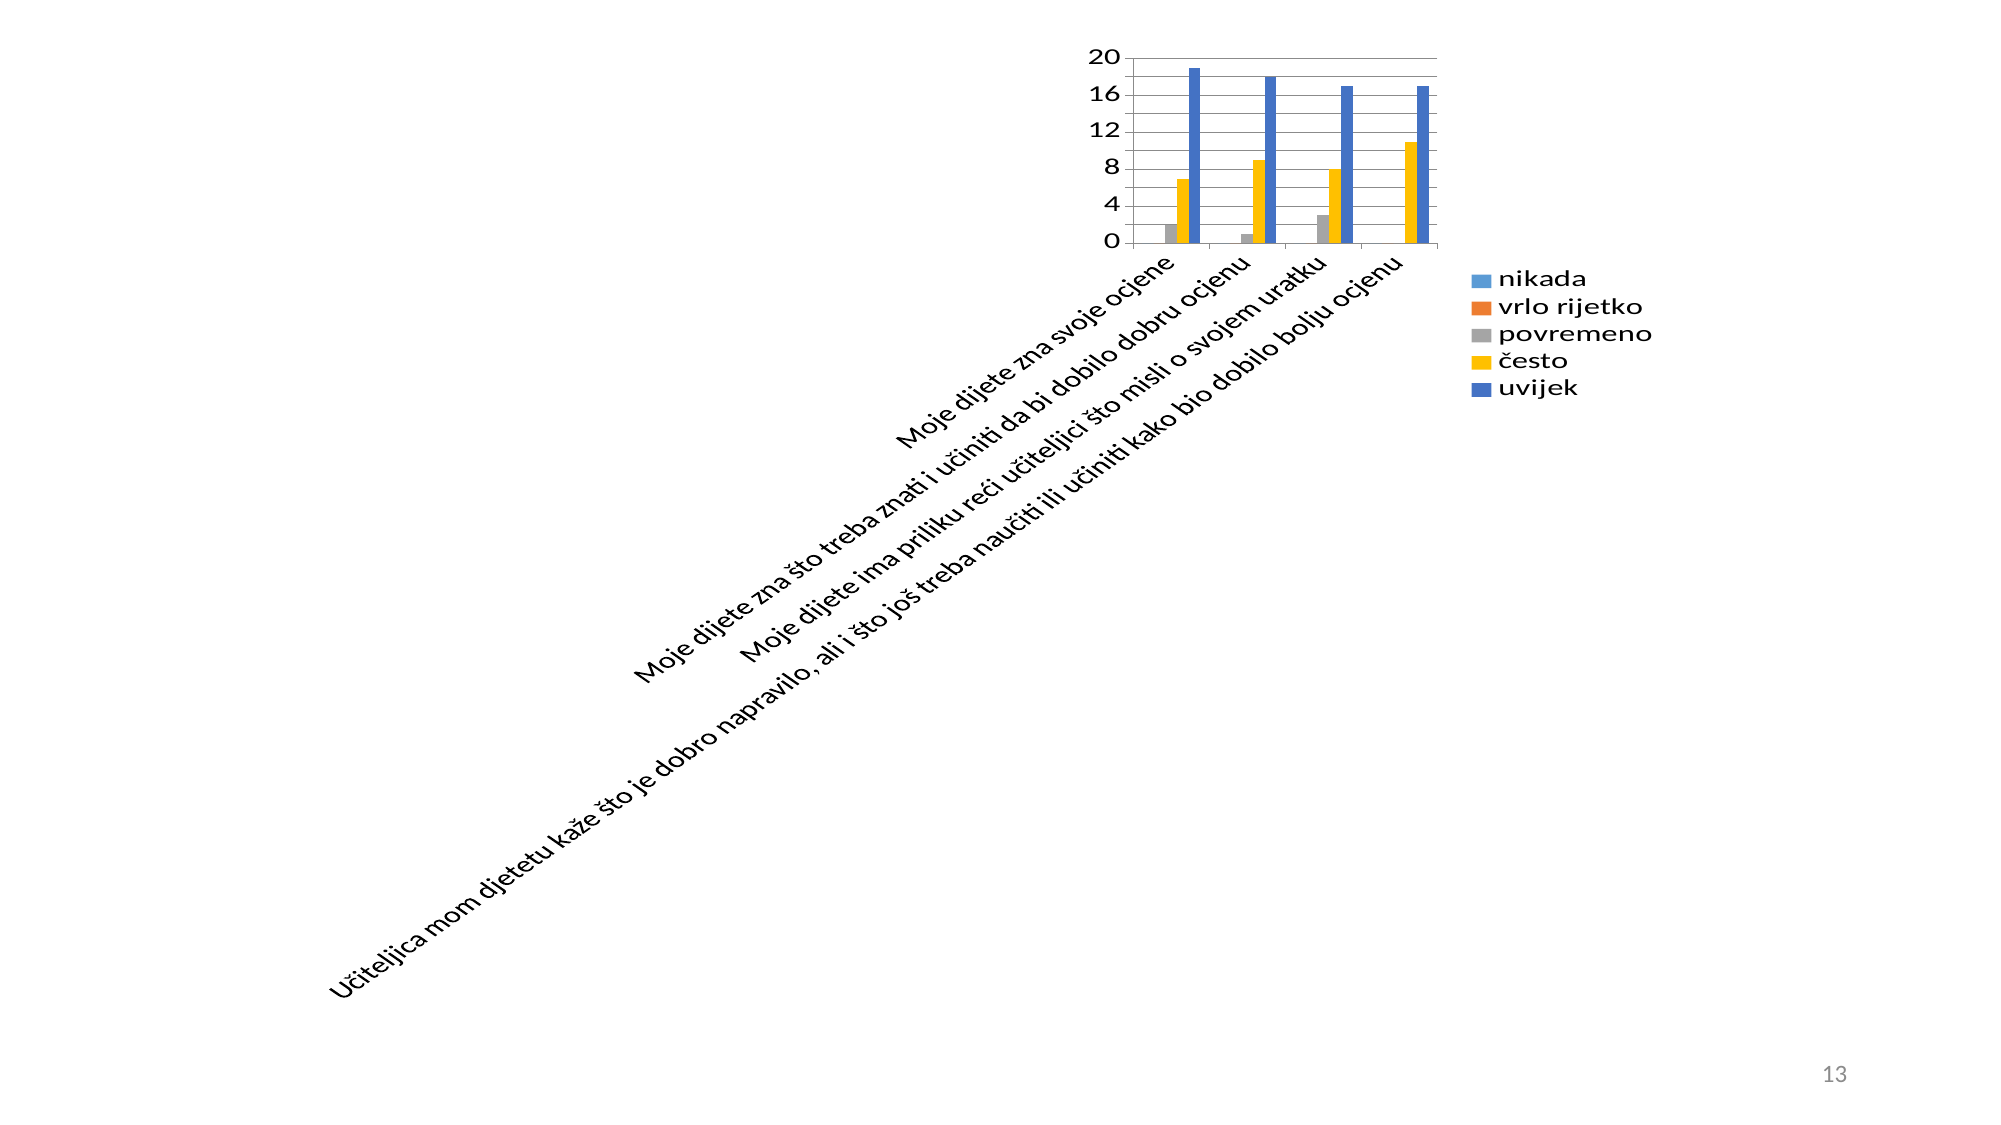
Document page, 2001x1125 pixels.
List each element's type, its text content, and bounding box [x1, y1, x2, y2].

slide_number 13 [1412, 1042, 1863, 1103]
chart [324, 46, 1675, 1005]
